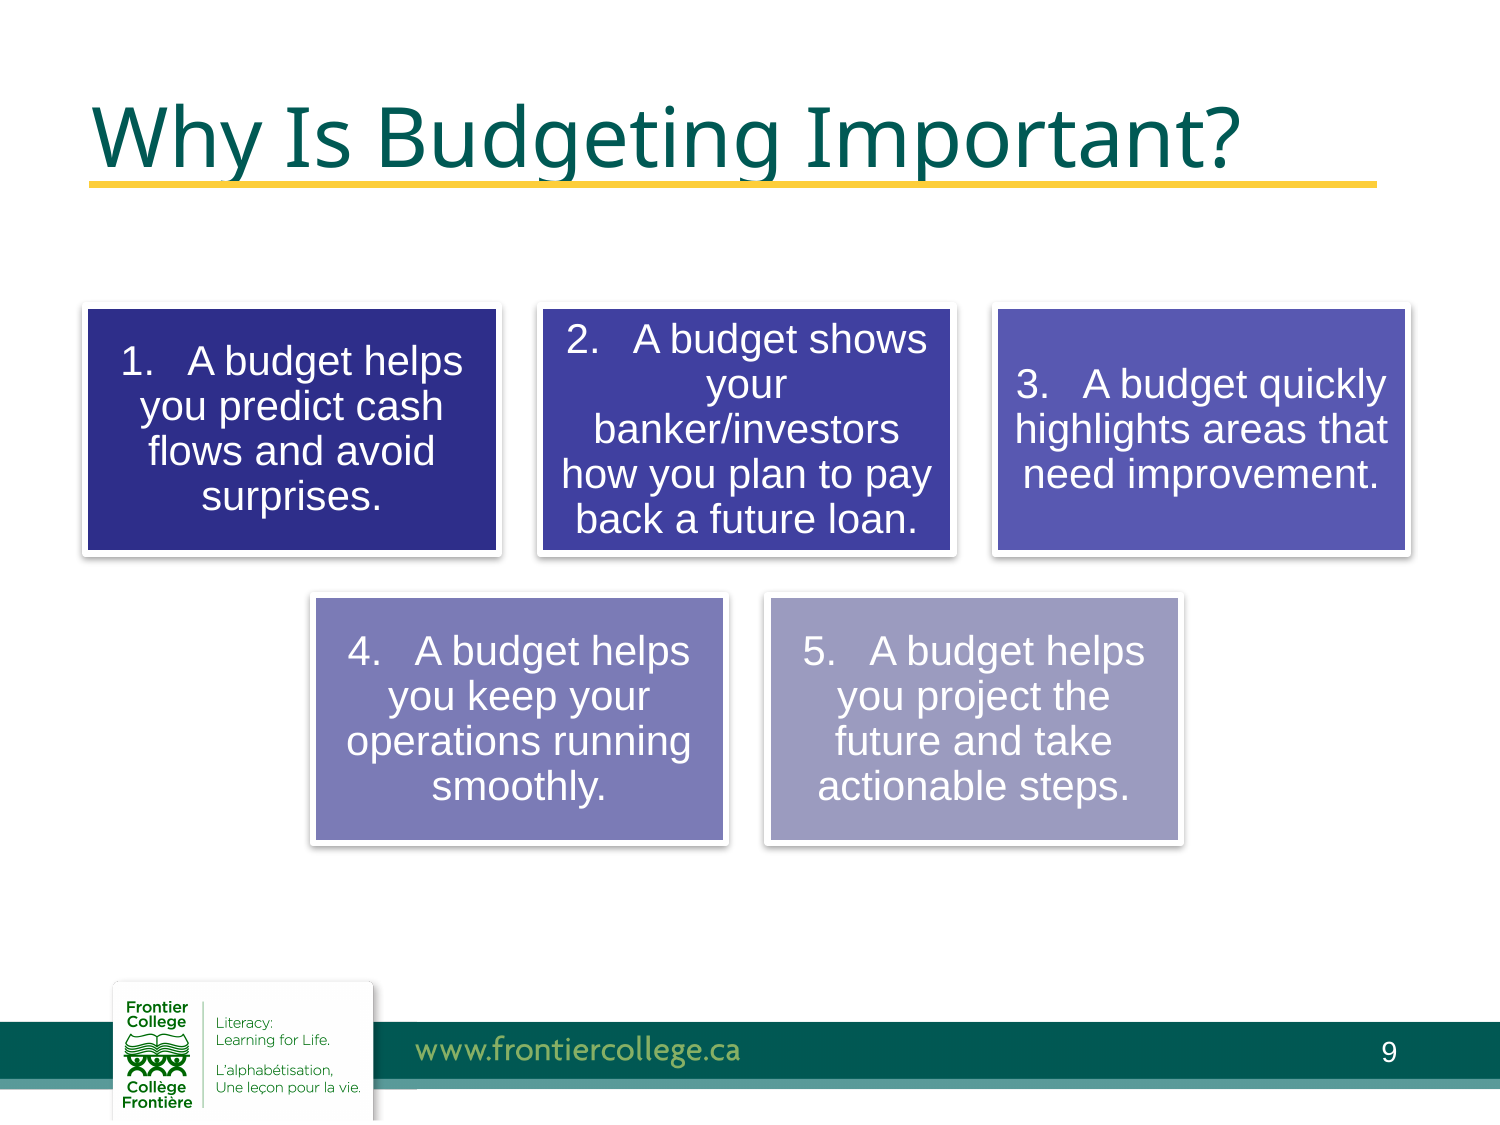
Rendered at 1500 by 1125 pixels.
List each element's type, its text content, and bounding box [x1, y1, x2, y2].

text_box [85, 169, 1409, 979]
title Why Is Budgeting Important? [76, 87, 1377, 200]
picture [0, 973, 1500, 1121]
